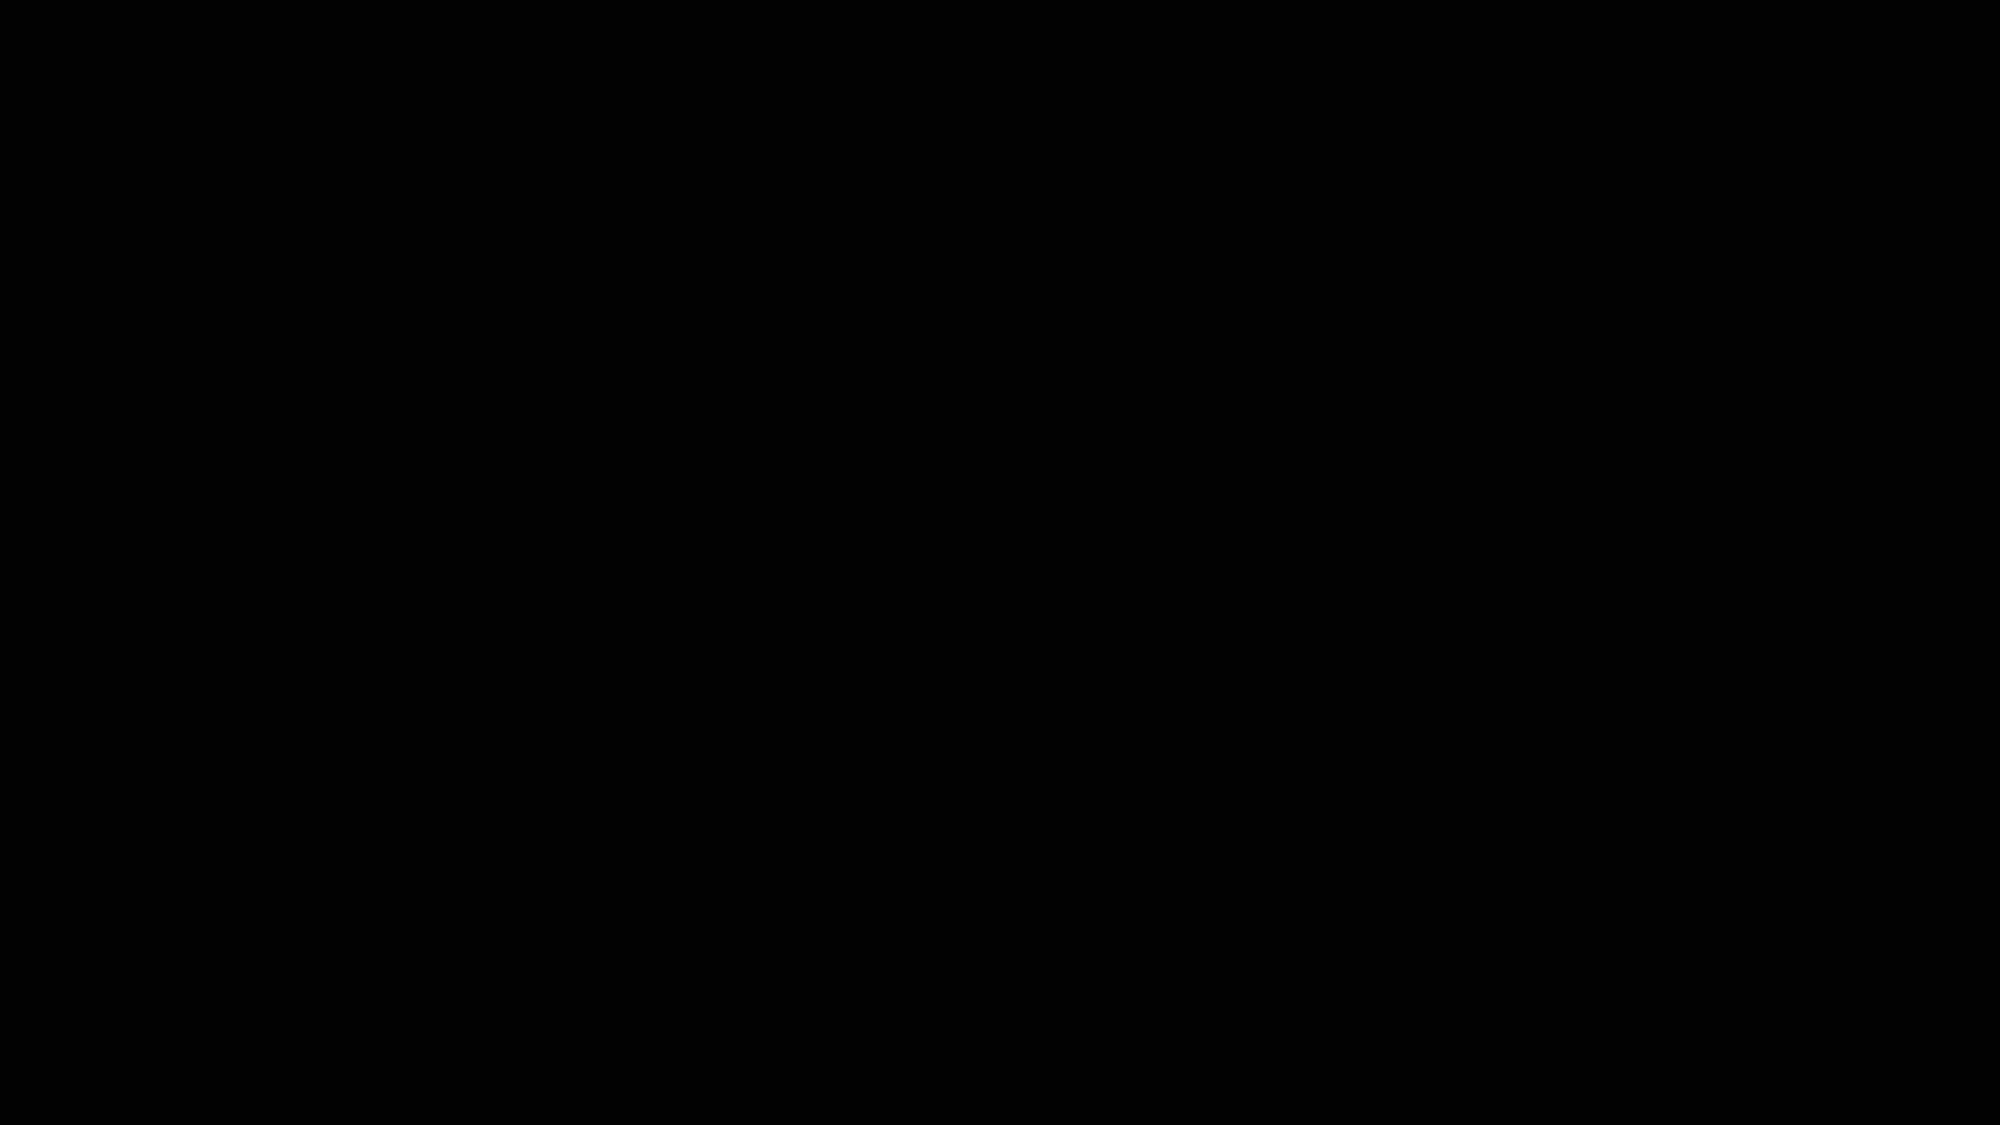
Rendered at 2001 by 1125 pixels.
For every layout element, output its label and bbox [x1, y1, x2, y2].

text_box [0, 0, 2000, 1125]
